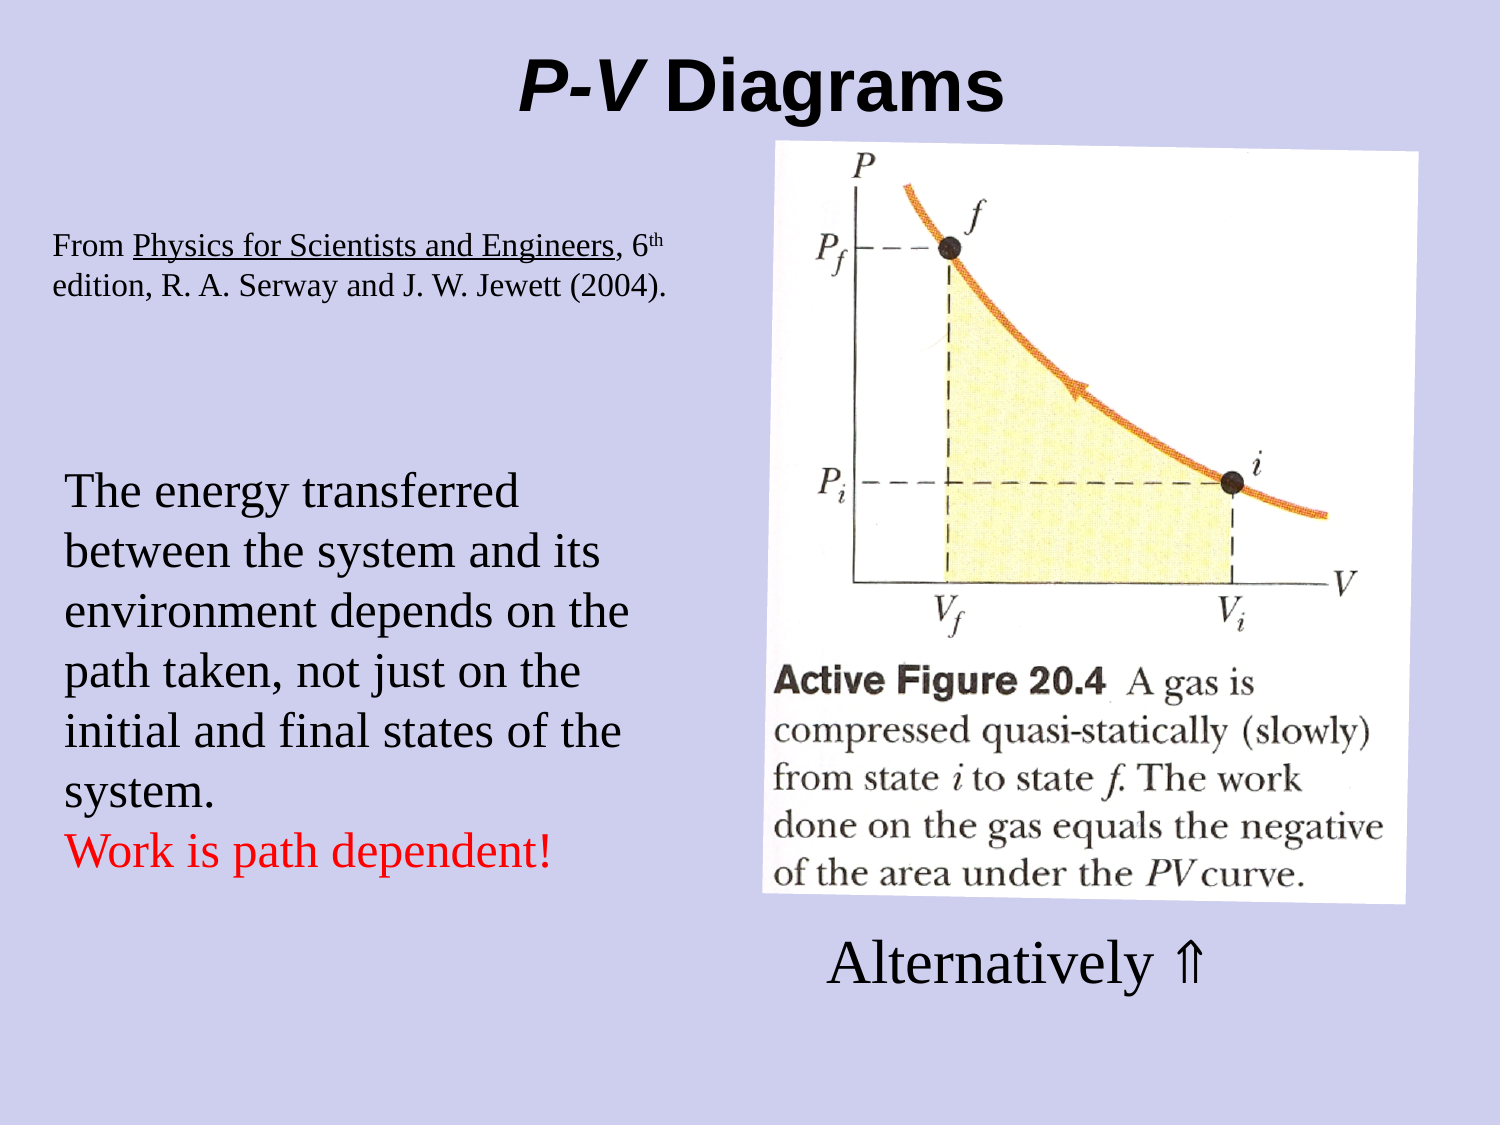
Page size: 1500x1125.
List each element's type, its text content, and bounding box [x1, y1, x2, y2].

picture [762, 140, 1419, 905]
text_box Alternatively  [811, 913, 1310, 1004]
title P-V Diagrams [124, 24, 1401, 138]
text_box The energy transferred between the system and its environment depends on the path taken, not just on the initial and final states of the system. Work is path dependent! [49, 449, 713, 885]
text_box From Physics for Scientists and Engineers, 6th edition, R. A. Serway and J. W. Jewett (2004). [37, 215, 713, 311]
